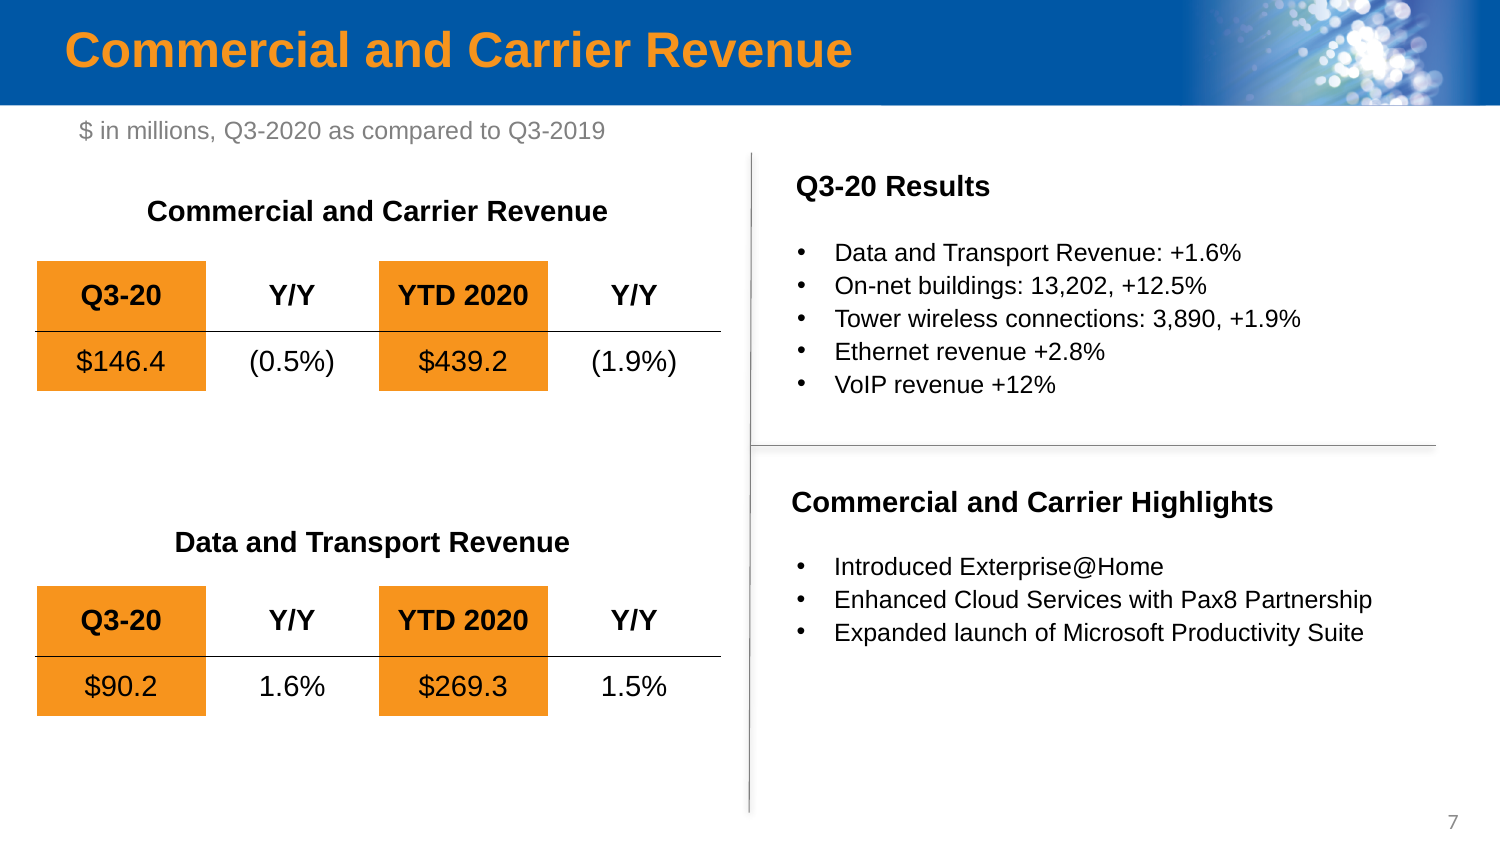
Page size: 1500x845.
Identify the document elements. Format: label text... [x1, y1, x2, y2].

picture [0, 0, 1500, 123]
table_header Y/Y [550, 586, 719, 656]
table_cell 1.5% [550, 657, 719, 716]
text_box Q3-20 Results [781, 159, 1499, 210]
text_box $ in millions, Q3-2020 as compared to Q3-2019 [64, 106, 850, 182]
table_cell $269.3 [379, 657, 548, 716]
slide_number 7 [1136, 798, 1474, 844]
table_cell 1.6% [208, 657, 377, 716]
table_cell $146.4 [37, 332, 206, 391]
table_cell (0.5%) [208, 332, 377, 391]
text_box Commercial and Carrier Revenue [2, 185, 743, 235]
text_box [748, 152, 752, 813]
text_box Commercial and Carrier Highlights [776, 475, 1485, 526]
table_header Y/Y [208, 586, 377, 656]
title Commercial and Carrier Revenue [64, 9, 1436, 86]
table_cell $90.2 [37, 657, 206, 716]
table_header YTD 2020 [379, 586, 548, 656]
table_header Q3-20 [37, 261, 206, 331]
text_box Data and Transport Revenue: +1.6% On-net buildings: 13,202, +12.5% Tower wireless connections: 3,890, +1.9% Ethernet revenue +2.8% VoIP revenue +12% [797, 233, 1462, 462]
table_header Y/Y [550, 261, 719, 331]
text_box Data and Transport Revenue [0, 515, 743, 566]
table_header Y/Y [208, 261, 377, 331]
table_header Q3-20 [37, 586, 206, 656]
table_cell $439.2 [379, 332, 548, 391]
table_header YTD 2020 [379, 261, 548, 331]
table_cell (1.9%) [550, 332, 719, 391]
text_box Introduced Exterprise@Home Enhanced Cloud Services with Pax8 Partnership Expanded launch of Microsoft Productivity Suite [796, 547, 1461, 779]
